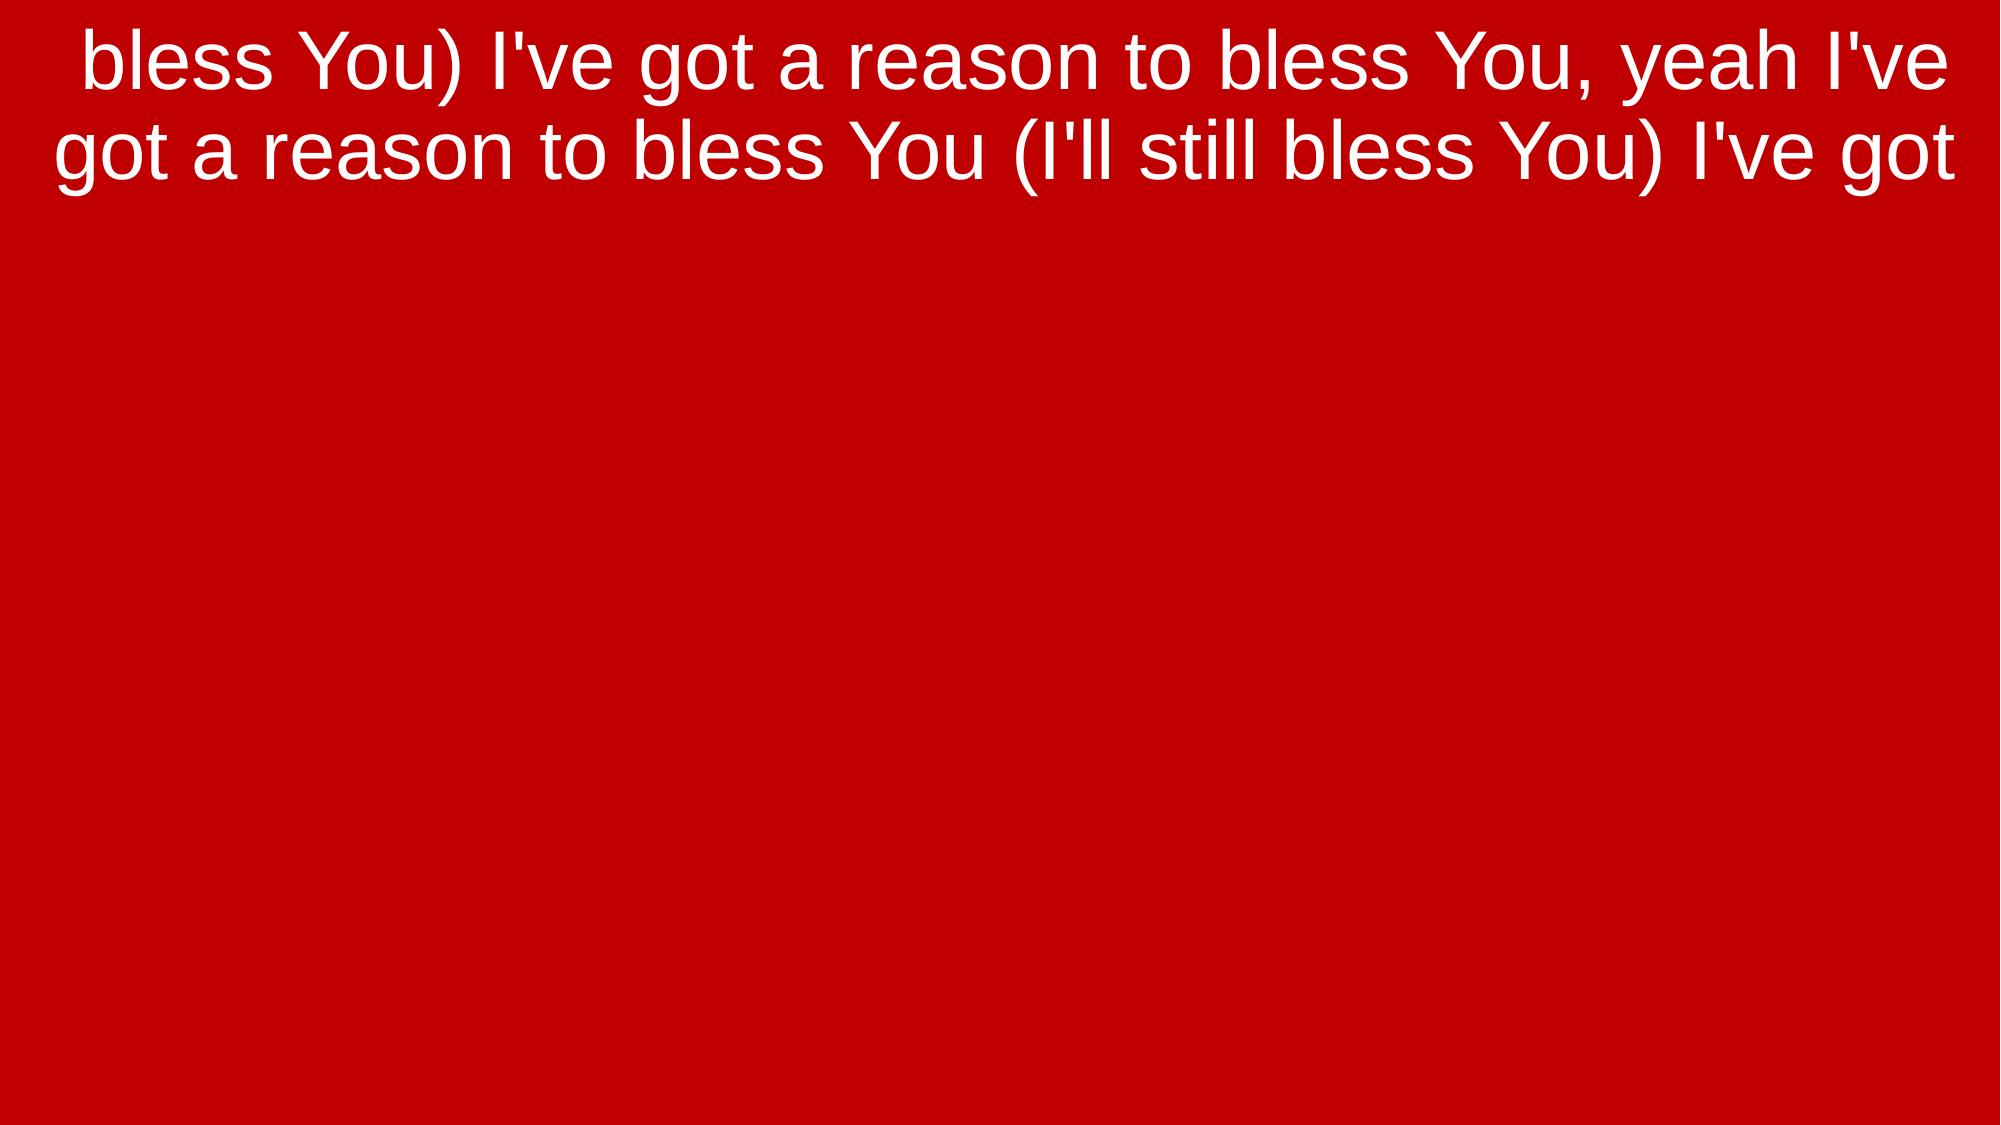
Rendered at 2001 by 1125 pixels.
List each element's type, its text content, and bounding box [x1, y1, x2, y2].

list bless You) I've got a reason to bless You, yeah I've got a reason to bless You (I'll still bless You) I've got [10, 9, 2000, 784]
